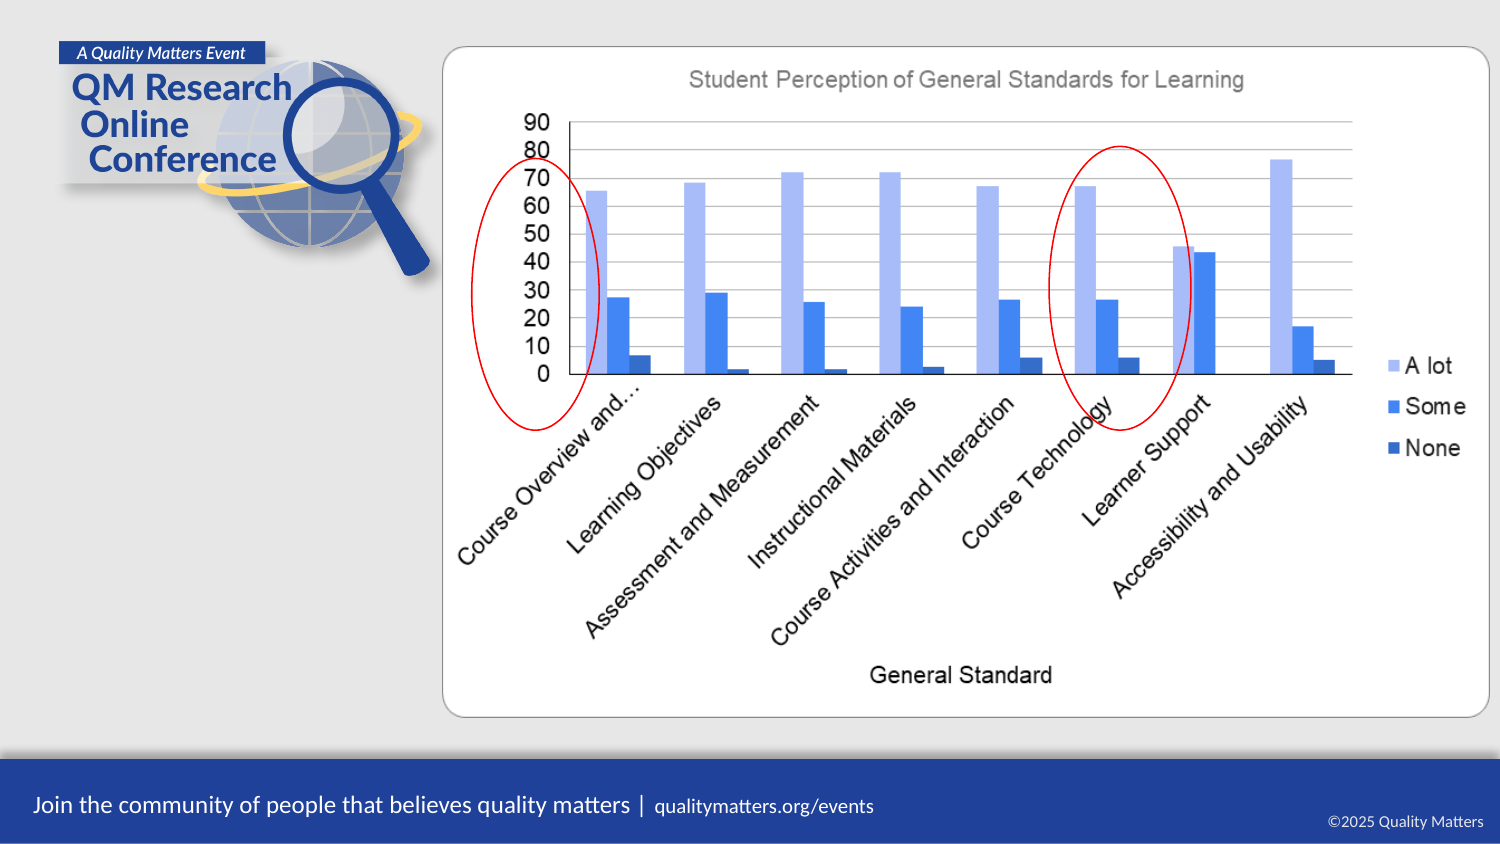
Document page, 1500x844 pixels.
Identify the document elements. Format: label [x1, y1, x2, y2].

picture [55, 41, 430, 276]
picture [442, 45, 1491, 718]
